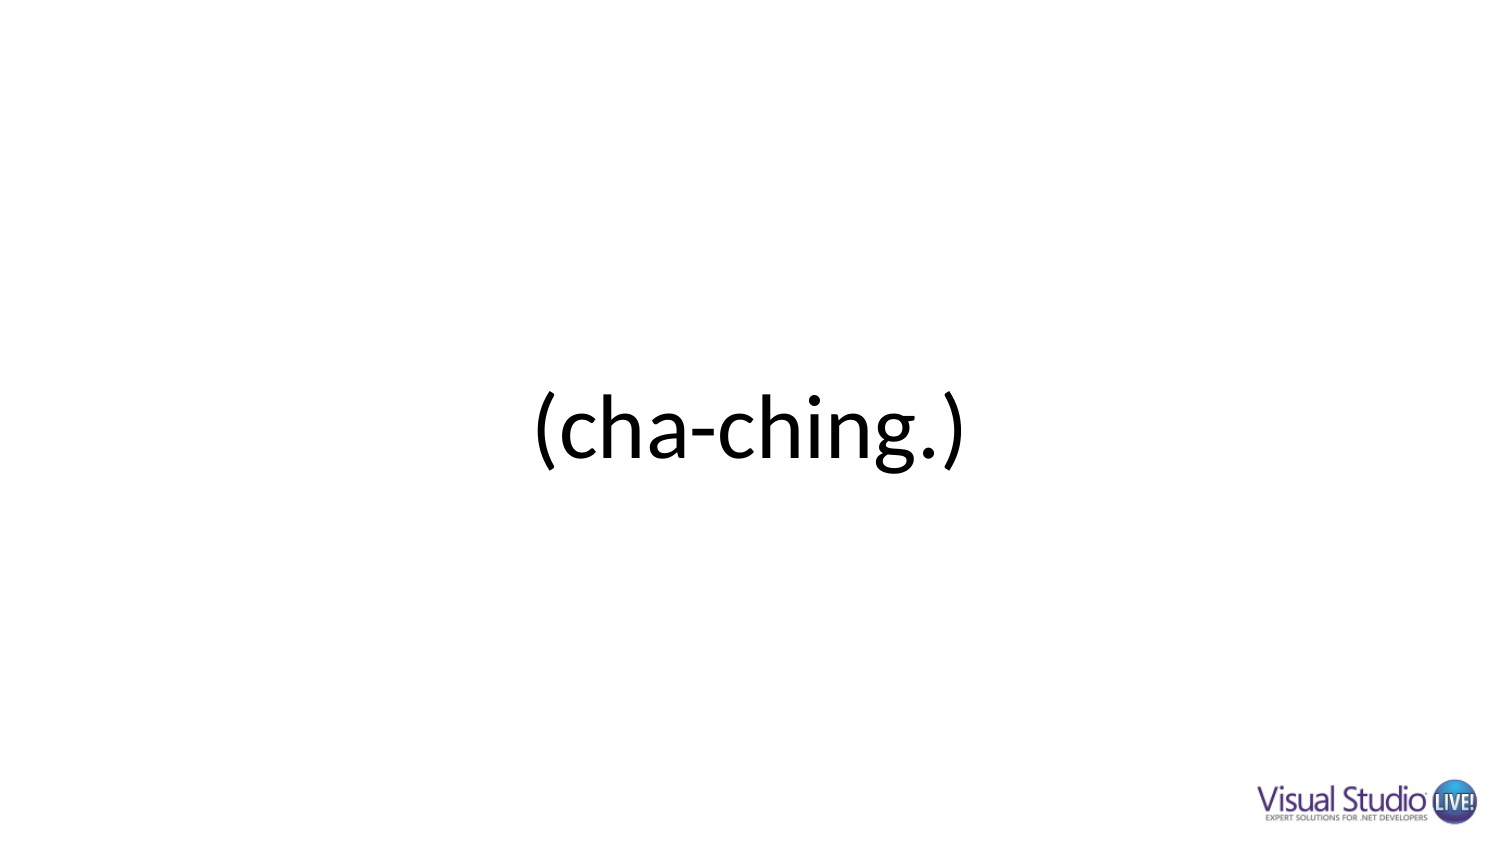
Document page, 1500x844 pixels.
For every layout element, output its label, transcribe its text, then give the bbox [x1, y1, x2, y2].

title (cha-ching.) [0, 0, 1500, 844]
